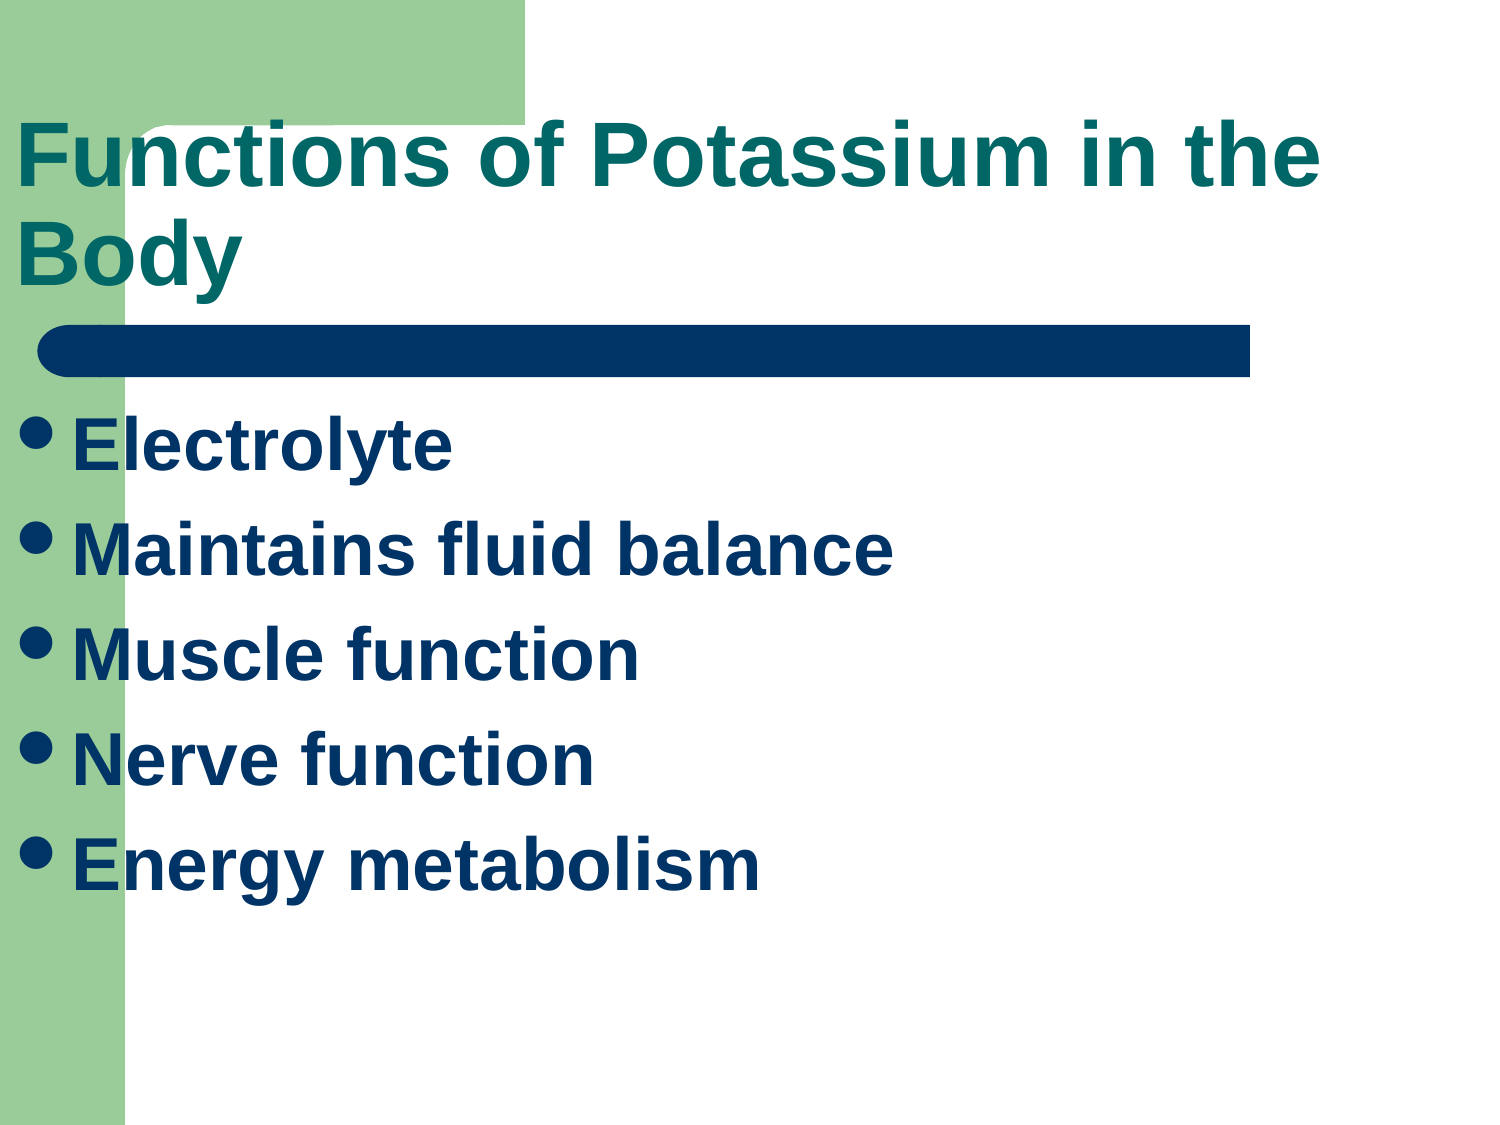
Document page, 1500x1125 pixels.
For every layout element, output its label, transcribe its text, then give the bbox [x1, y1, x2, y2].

list Electrolyte Maintains fluid balance Muscle function Nerve function Energy metabolism [0, 387, 925, 1125]
title Functions of Potassium in the Body [0, 0, 1500, 313]
